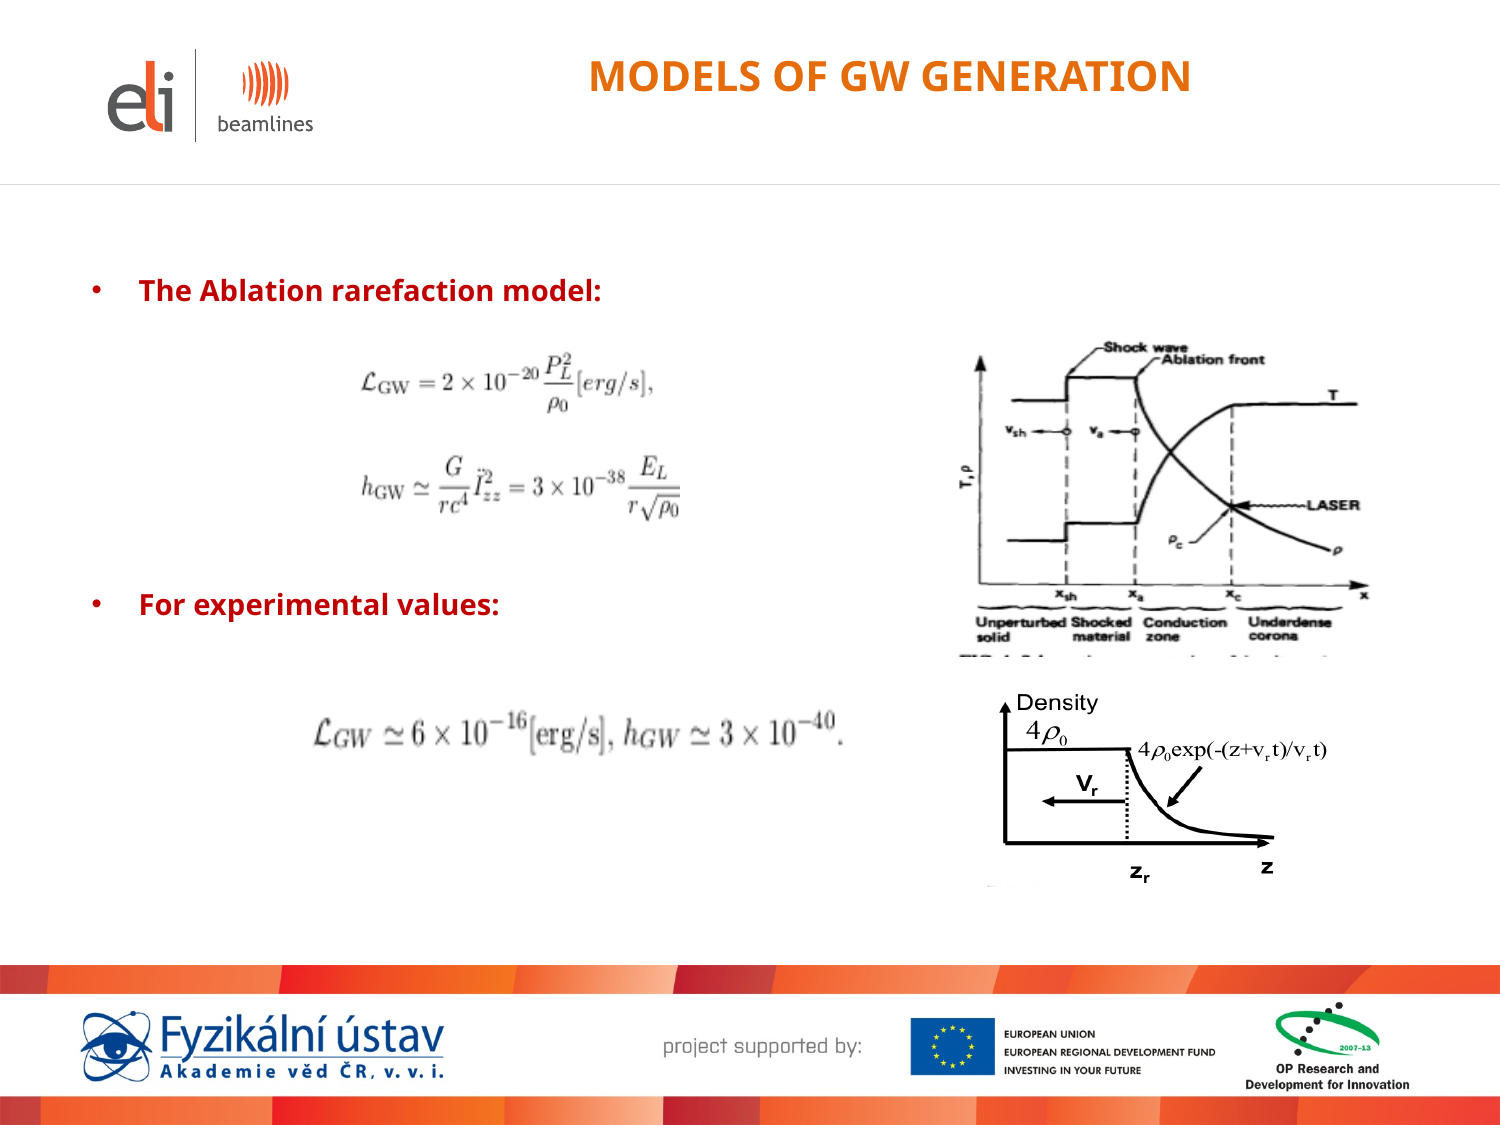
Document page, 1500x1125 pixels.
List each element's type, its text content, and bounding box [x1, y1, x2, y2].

picture [320, 337, 656, 421]
list The Ablation rarefaction model: For experimental values: [76, 243, 1423, 917]
picture [950, 314, 1389, 658]
title Models OF GW generation [572, 42, 1425, 161]
picture [0, 965, 1500, 1125]
picture [289, 692, 845, 776]
picture [337, 444, 680, 544]
picture [985, 692, 1330, 887]
